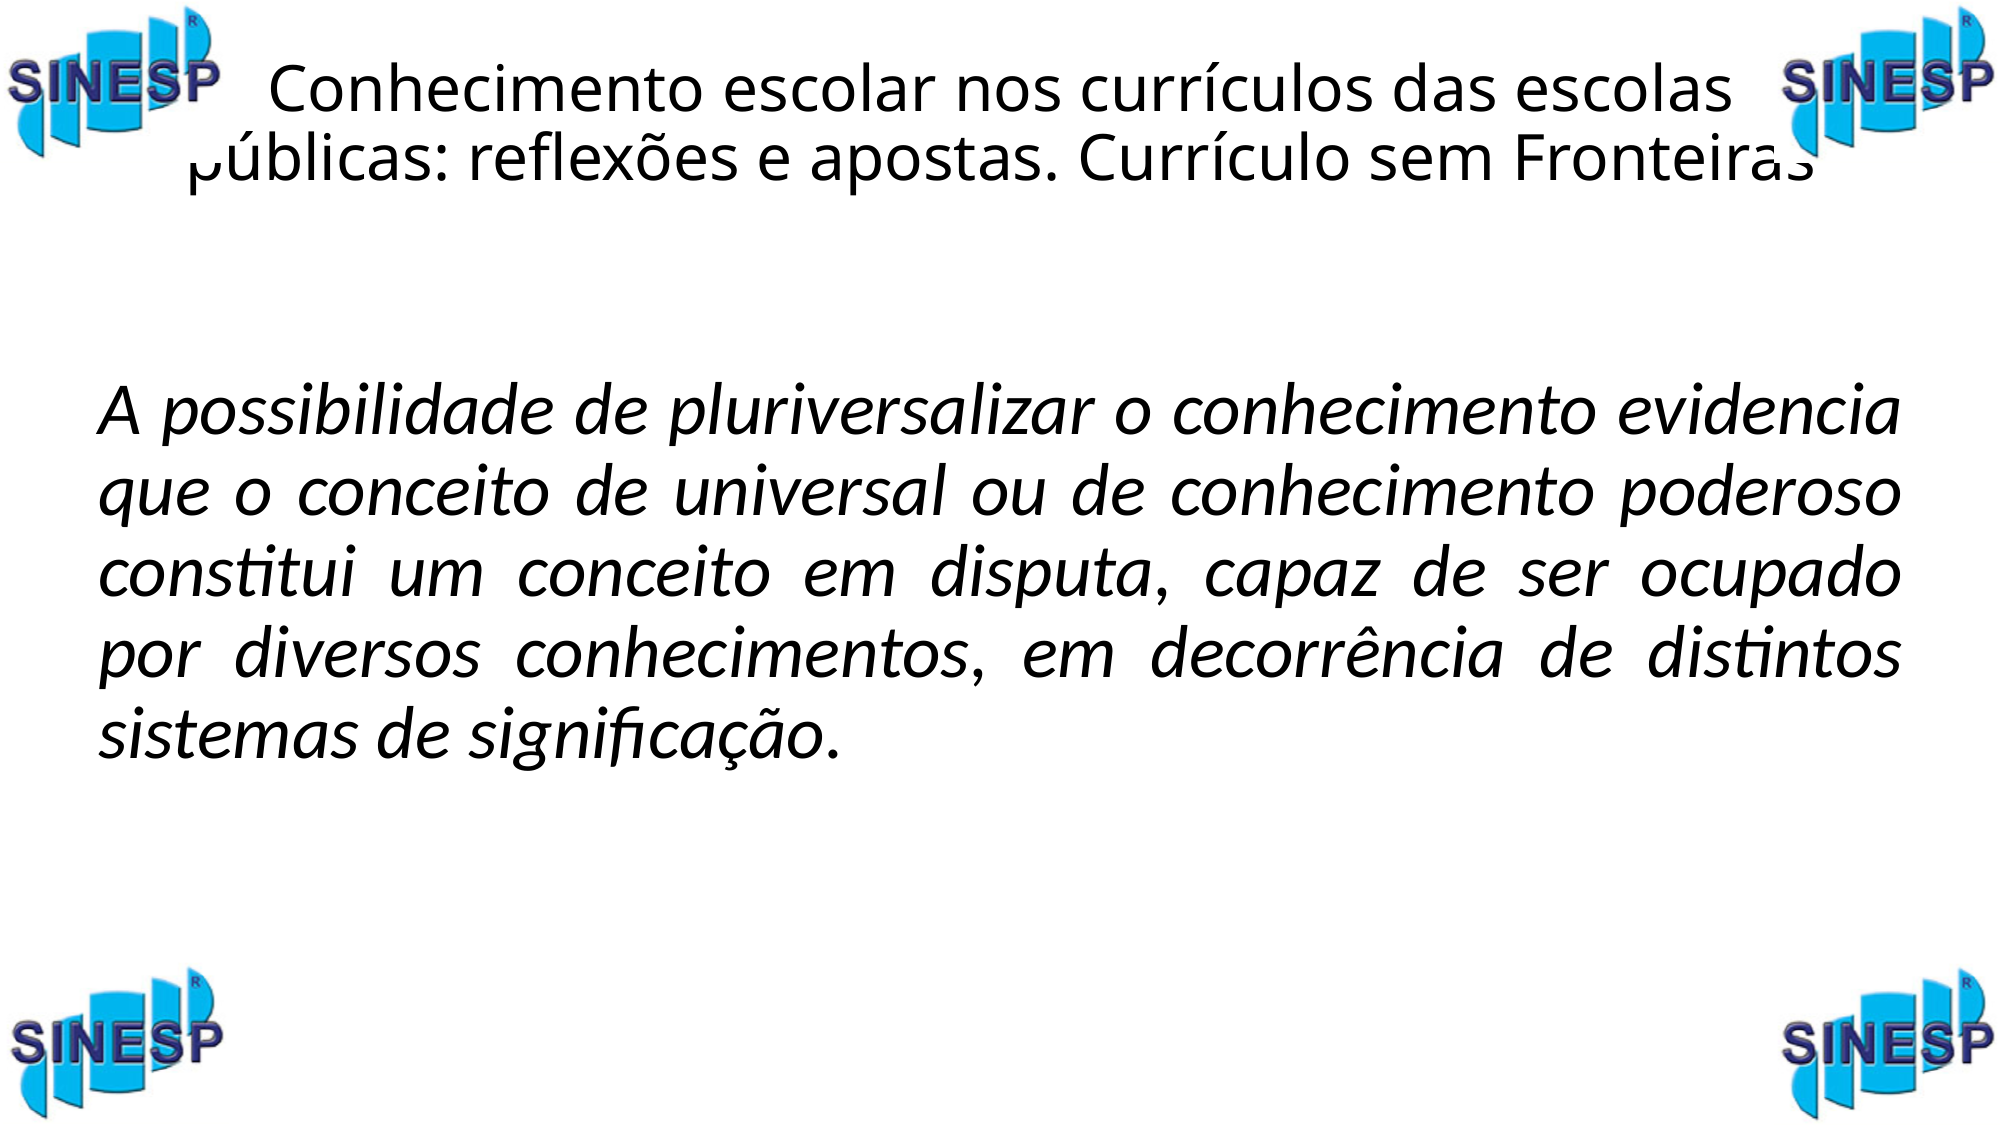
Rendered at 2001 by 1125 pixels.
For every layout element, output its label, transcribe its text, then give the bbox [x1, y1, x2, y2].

picture [1774, 1, 2000, 163]
title Conhecimento escolar nos currículos das escolas públicas: reflexões e apostas. Currículo sem Fronteiras [153, 16, 1851, 235]
list A possibilidade de pluriversalizar o conhecimento evidencia que o conceito de universal ou de conhecimento poderoso constitui um conceito em disputa, capaz de ser ocupado por diversos conhecimentos, em decorrência de distintos sistemas de significação. [83, 362, 1920, 964]
picture [0, 1, 226, 163]
picture [1774, 963, 2000, 1125]
picture [3, 962, 229, 1124]
